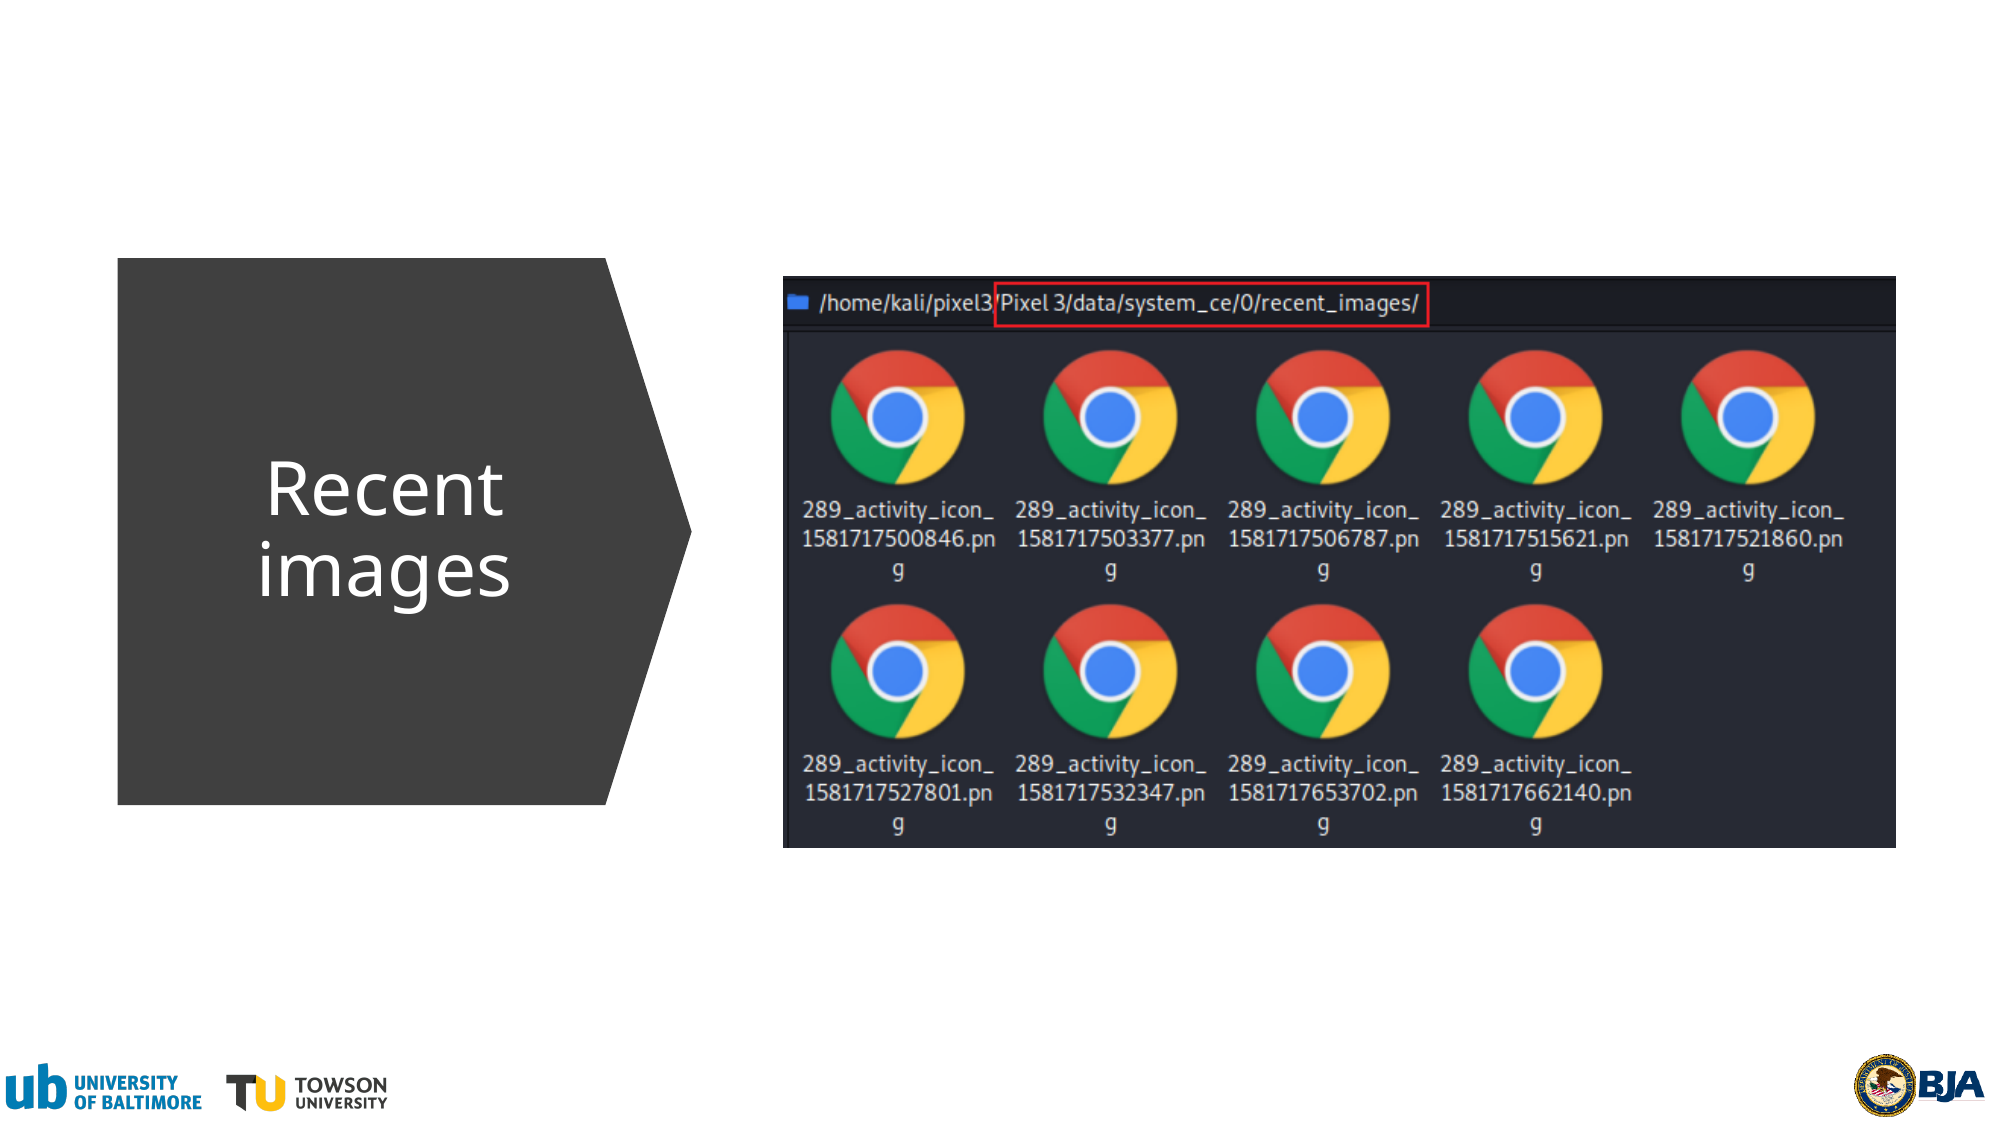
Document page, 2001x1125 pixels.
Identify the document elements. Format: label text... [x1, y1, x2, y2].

text_box [116, 257, 693, 807]
picture [0, 1031, 407, 1125]
picture [1854, 1054, 1986, 1117]
picture [783, 276, 1896, 848]
title Recent images [168, 322, 601, 741]
